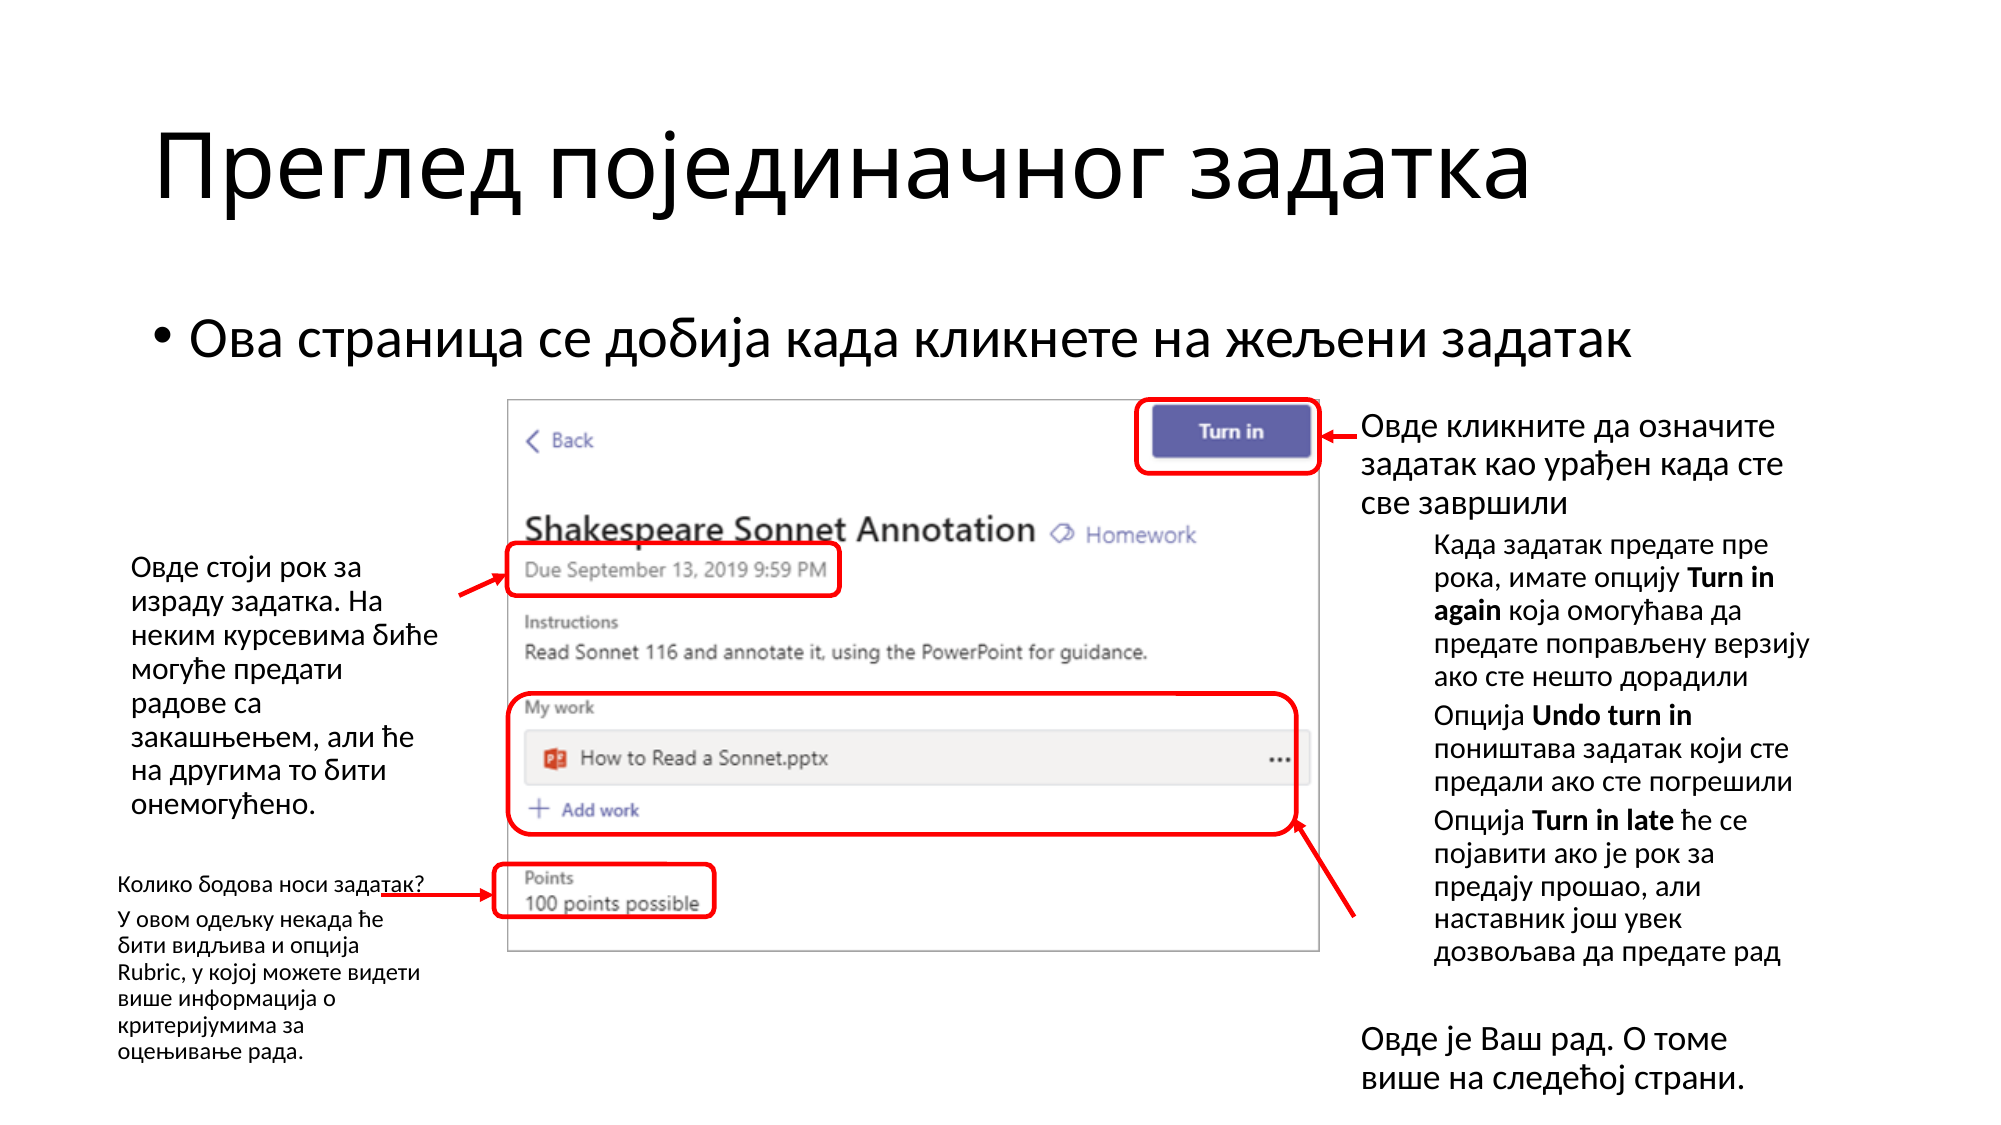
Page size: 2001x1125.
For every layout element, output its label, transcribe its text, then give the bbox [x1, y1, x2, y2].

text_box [459, 573, 508, 596]
text_box Овде стоји рок за израду задатка. На неким курсевима биће могуће предати радове са закашњењем, али ће на другима то бити онемогућено. [115, 542, 459, 837]
text_box [492, 863, 506, 918]
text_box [1293, 817, 1355, 917]
list Ова страница се добија када кликнете на жељени задатак [137, 299, 1863, 1014]
title Преглед појединачног задатка [137, 59, 1863, 278]
picture [506, 399, 1320, 952]
text_box Колико бодова носи задатак? У овом одељку некада ће бити видљива и опција Rubric, у којој можете видети више информација о критеријумима за оцењивање рада. [102, 864, 446, 1103]
text_box Овде кликните да означите задатак као урађен када сте све завршили Када задатак предате пре рока, имате опцију Turn in again која омогућава да предате поправљену верзију ако сте нешто дорадили Опција Undo turn in поништава задатак који сте предали ако сте погрешили Опција Turn in late ће се појавити ако је рок за предају прошао, али наставник још увек дозвољава да предате рад Овде је Ваш рад. О томе више на следећој страни. [1345, 399, 1831, 1125]
